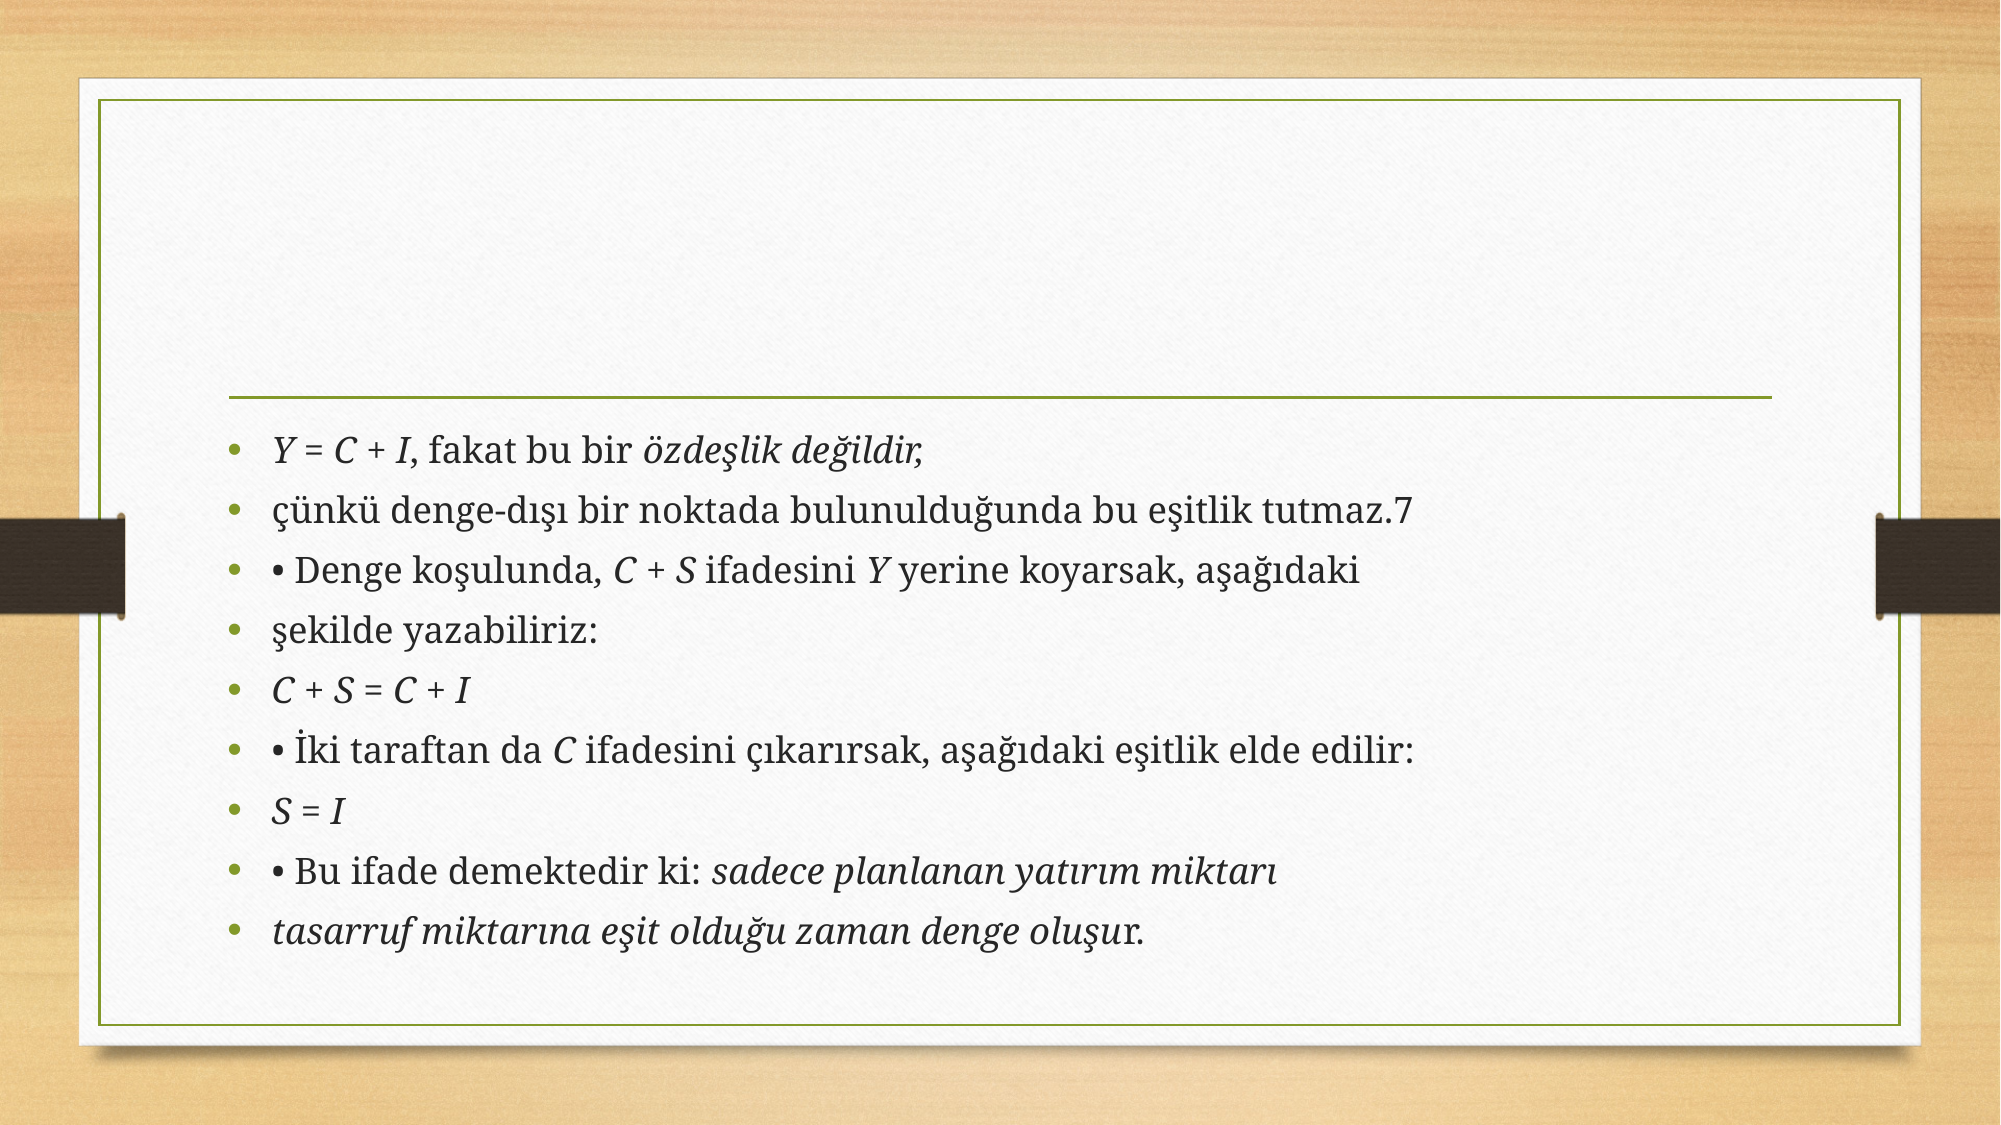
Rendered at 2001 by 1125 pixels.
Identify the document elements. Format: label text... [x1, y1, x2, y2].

picture [0, 0, 2001, 1125]
list Y = C + I, fakat bu bir özdeşlik değildir, çünkü denge-dışı bir noktada bulunulduğunda bu eşitlik tutmaz.7 • Denge koşulunda, C + S ifadesini Y yerine koyarsak, aşağıdaki şekilde yazabiliriz: C + S = C + I • İki taraftan da C ifadesini çıkarırsak, aşağıdaki eşitlik elde edilir: S = I • Bu ifade demektedir ki: sadece planlanan yatırım miktarı tasarruf miktarına eşit olduğu zaman denge oluşur. [212, 419, 1788, 964]
